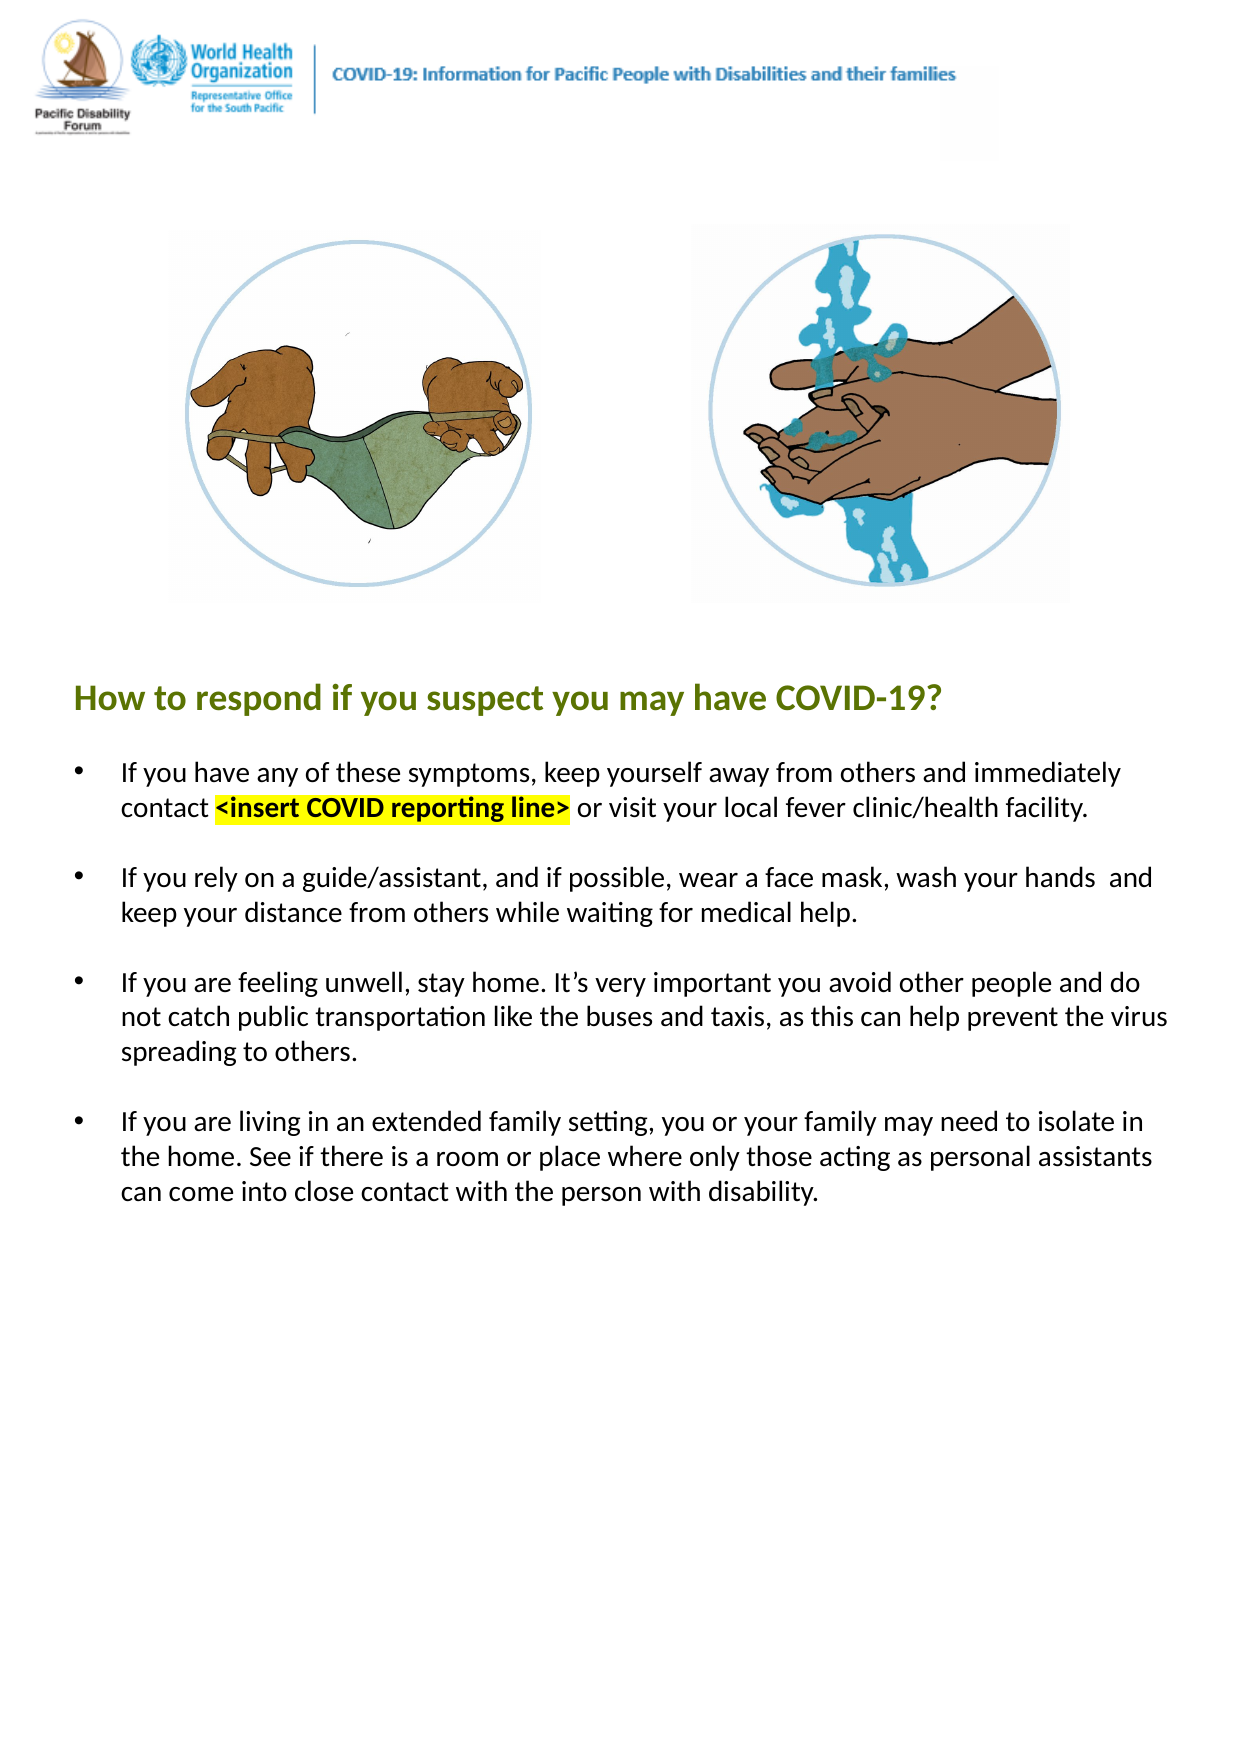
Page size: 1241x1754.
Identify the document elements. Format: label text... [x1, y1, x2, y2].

picture [0, 0, 999, 162]
picture [691, 223, 1071, 603]
text_box How to respond if you suspect you may have COVID-19? If you have any of these symptoms, keep yourself away from others and immediately contact <insert COVID reporting line> or visit your local fever clinic/health facility. If you rely on a guide/assistant, and if possible, wear a face mask, wash your hands and keep your distance from others while waiting for medical help. If you are feeling unwell, stay home. It’s very important you avoid other people and do not catch public transportation like the buses and taxis, as this can help prevent the virus spreading to others. If you are living in an extended family setting, you or your family may need to isolate in the home. See if there is a room or place where only those acting as personal assistants can come into close contact with the person with disability. [58, 665, 1187, 1216]
picture [168, 229, 542, 603]
